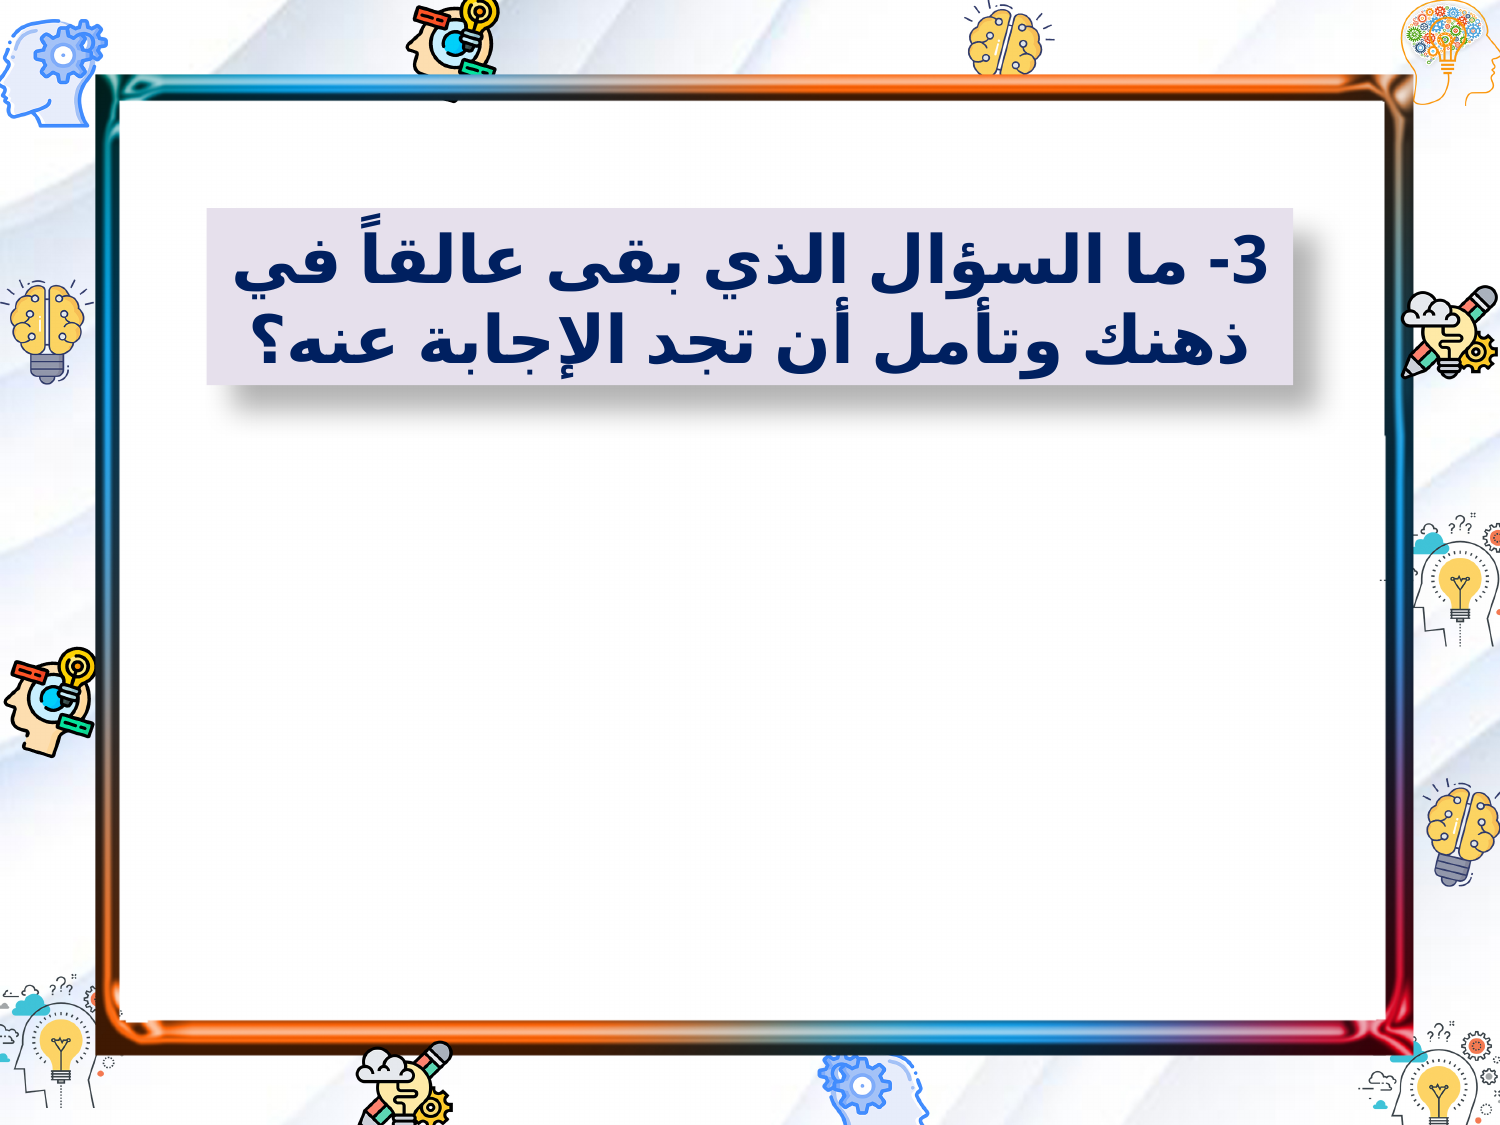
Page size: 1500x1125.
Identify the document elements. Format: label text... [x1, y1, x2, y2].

text_box 3- ما السؤال الذي بقى عالقاً في ذهنك وتأمل أن تجد الإجابة عنه؟ [204, 206, 1295, 387]
picture [0, 0, 1500, 1125]
